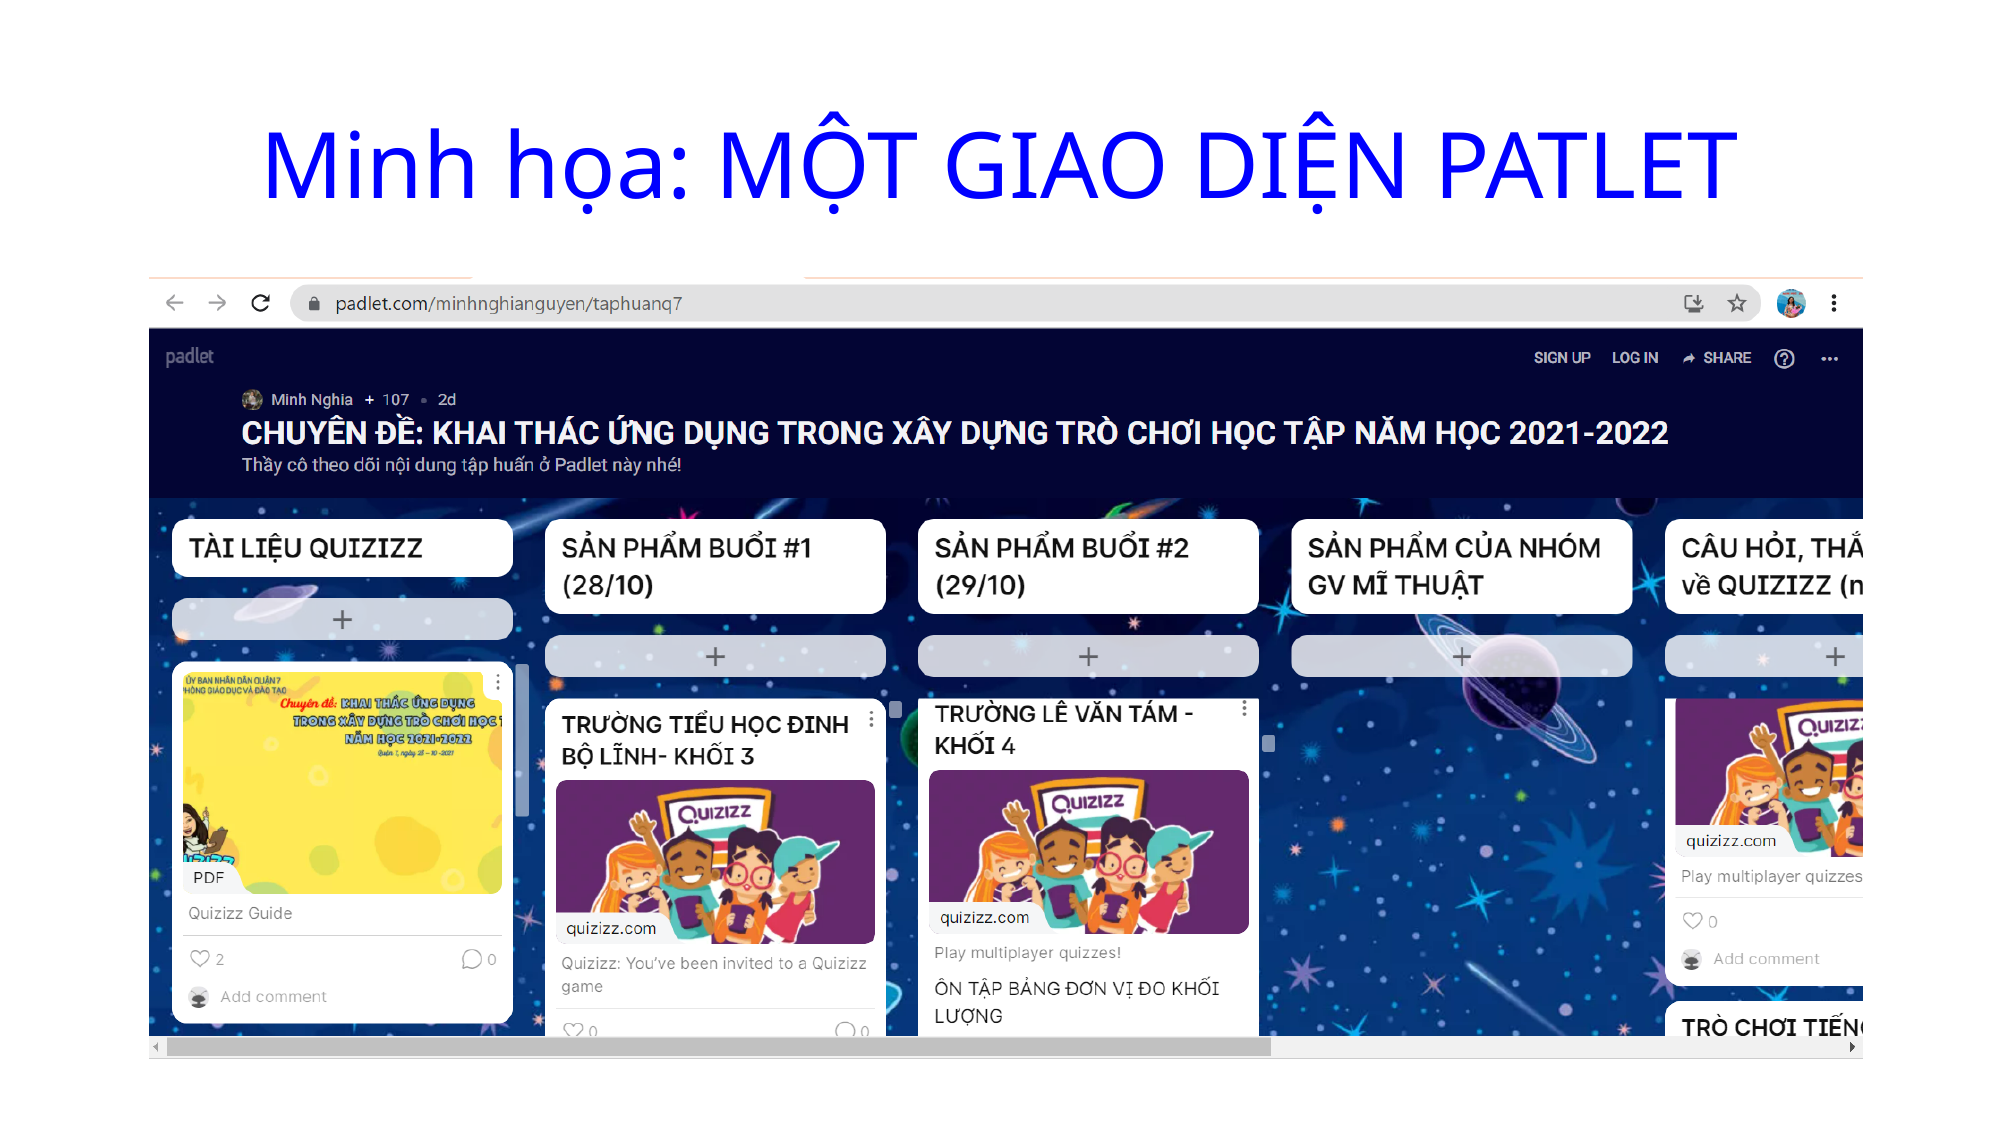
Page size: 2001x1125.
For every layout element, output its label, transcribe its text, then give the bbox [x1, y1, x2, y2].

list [149, 277, 1863, 1060]
title Minh họa: MỘT GIAO DIỆN PATLET [137, 59, 1863, 278]
